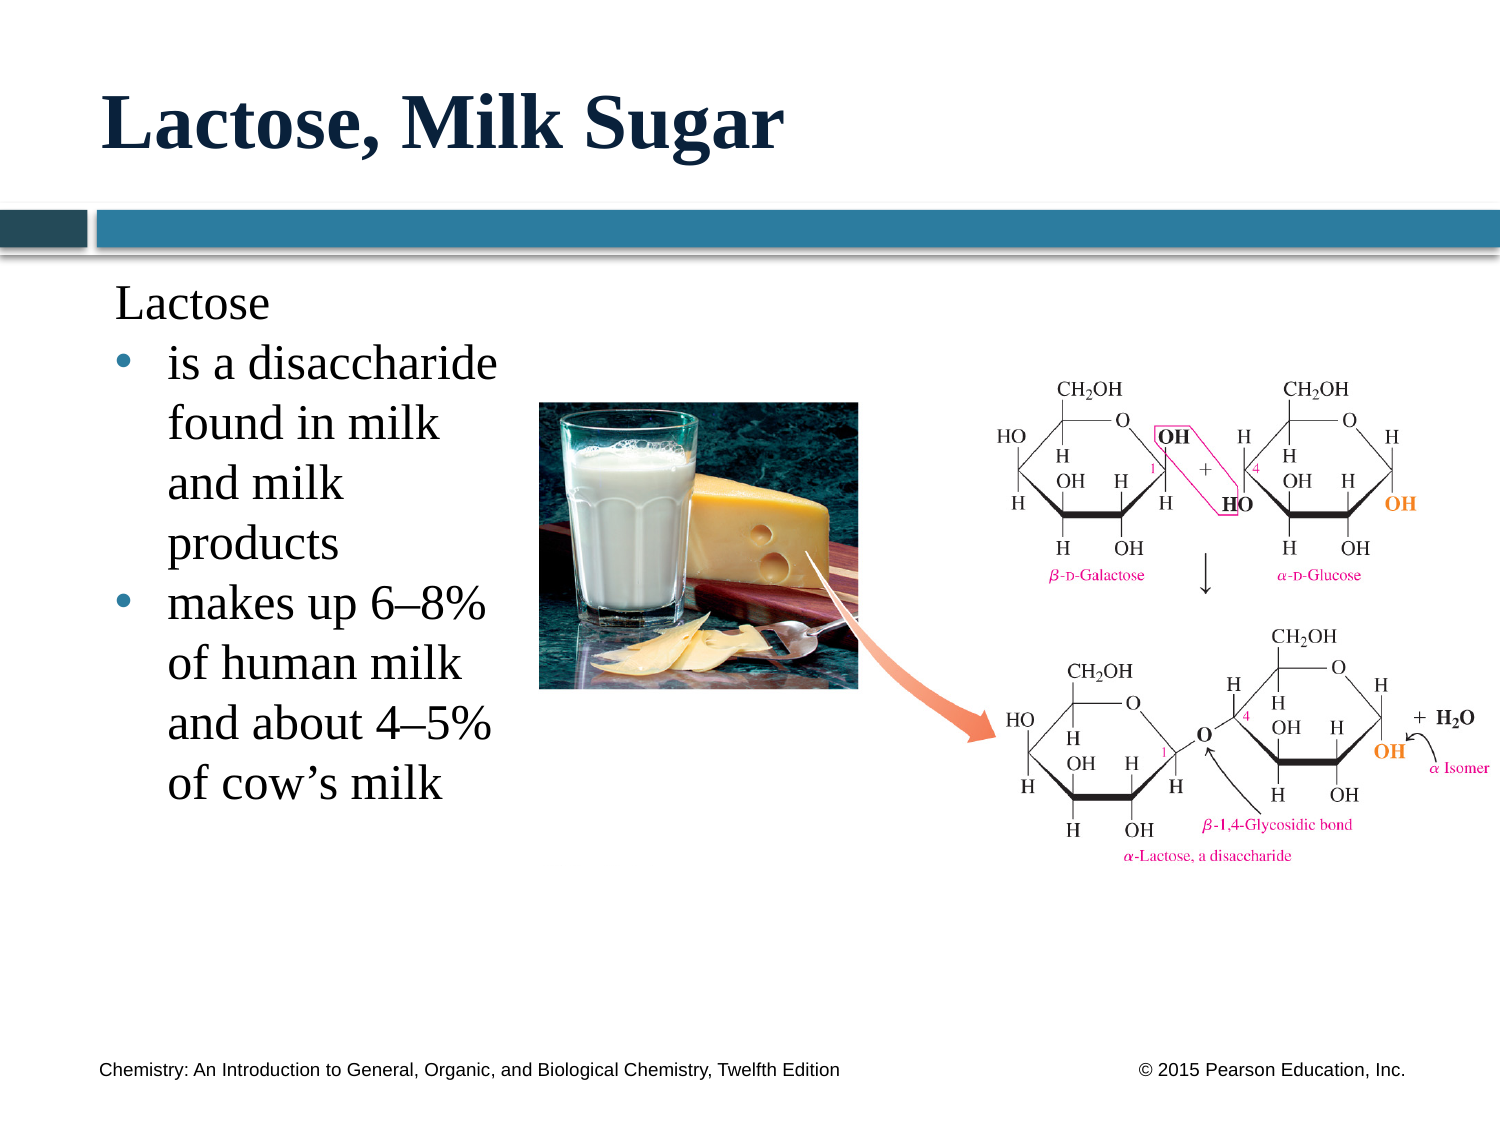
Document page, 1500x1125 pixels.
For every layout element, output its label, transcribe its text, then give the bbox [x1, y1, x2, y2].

text_box Lactose is a disaccharide found in milk and milk products makes up 6–8% of human milk and about 4–5% of cow’s milk [99, 262, 535, 878]
title Lactose, Milk Sugar [86, 42, 1362, 193]
picture [532, 374, 1496, 867]
